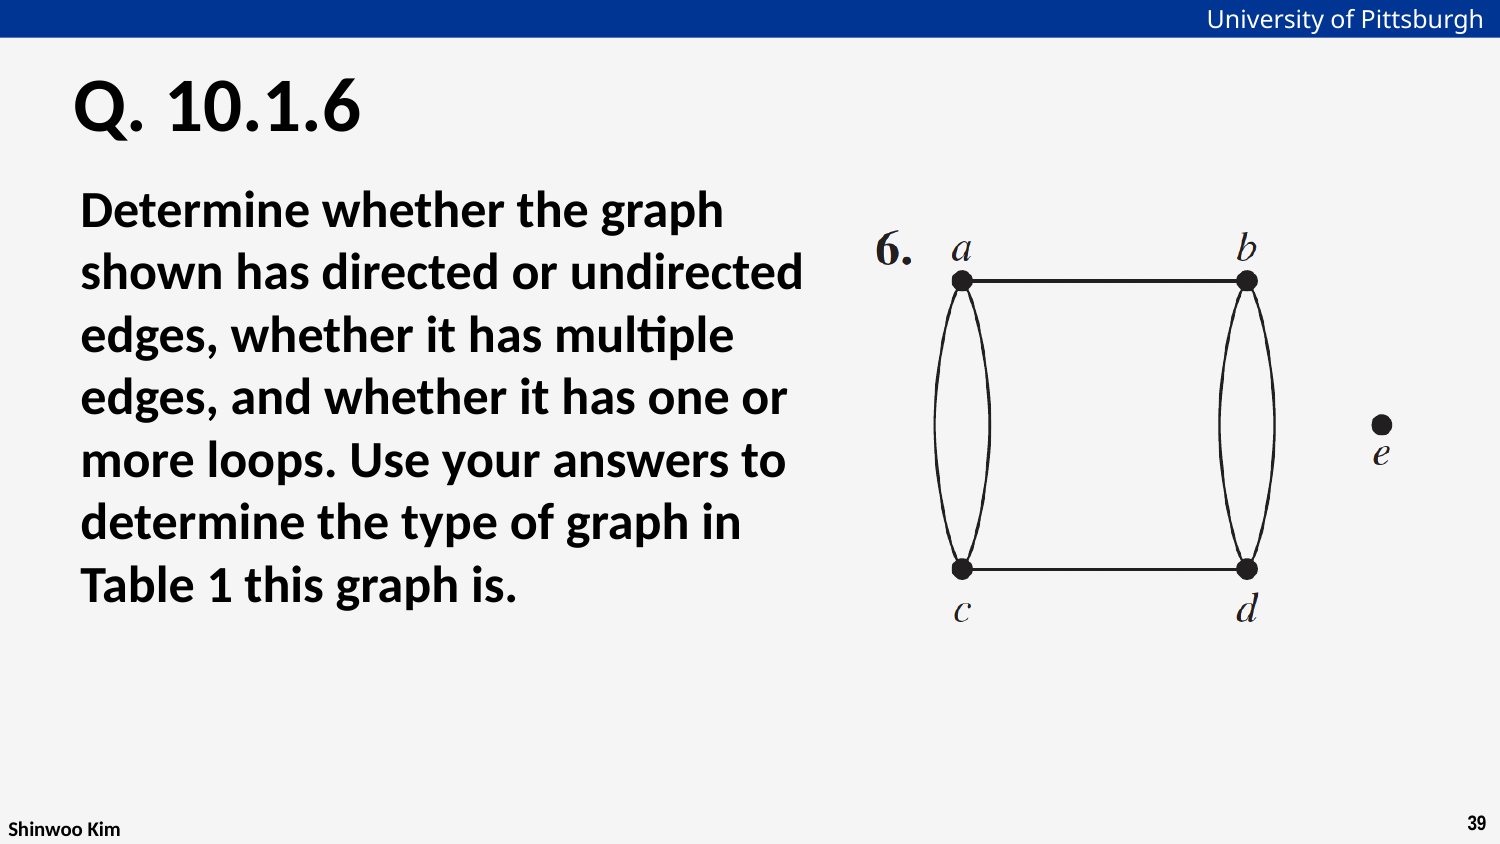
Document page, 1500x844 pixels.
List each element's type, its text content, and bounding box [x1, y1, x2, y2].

list Determine whether the graph shown has directed or undirected edges, whether it has multiple edges, and whether it has one or more loops. Use your answers to determine the type of graph in Table 1 this graph is. [65, 167, 843, 780]
title Q. 10.1.6 [58, 53, 1304, 148]
picture [854, 205, 1436, 638]
